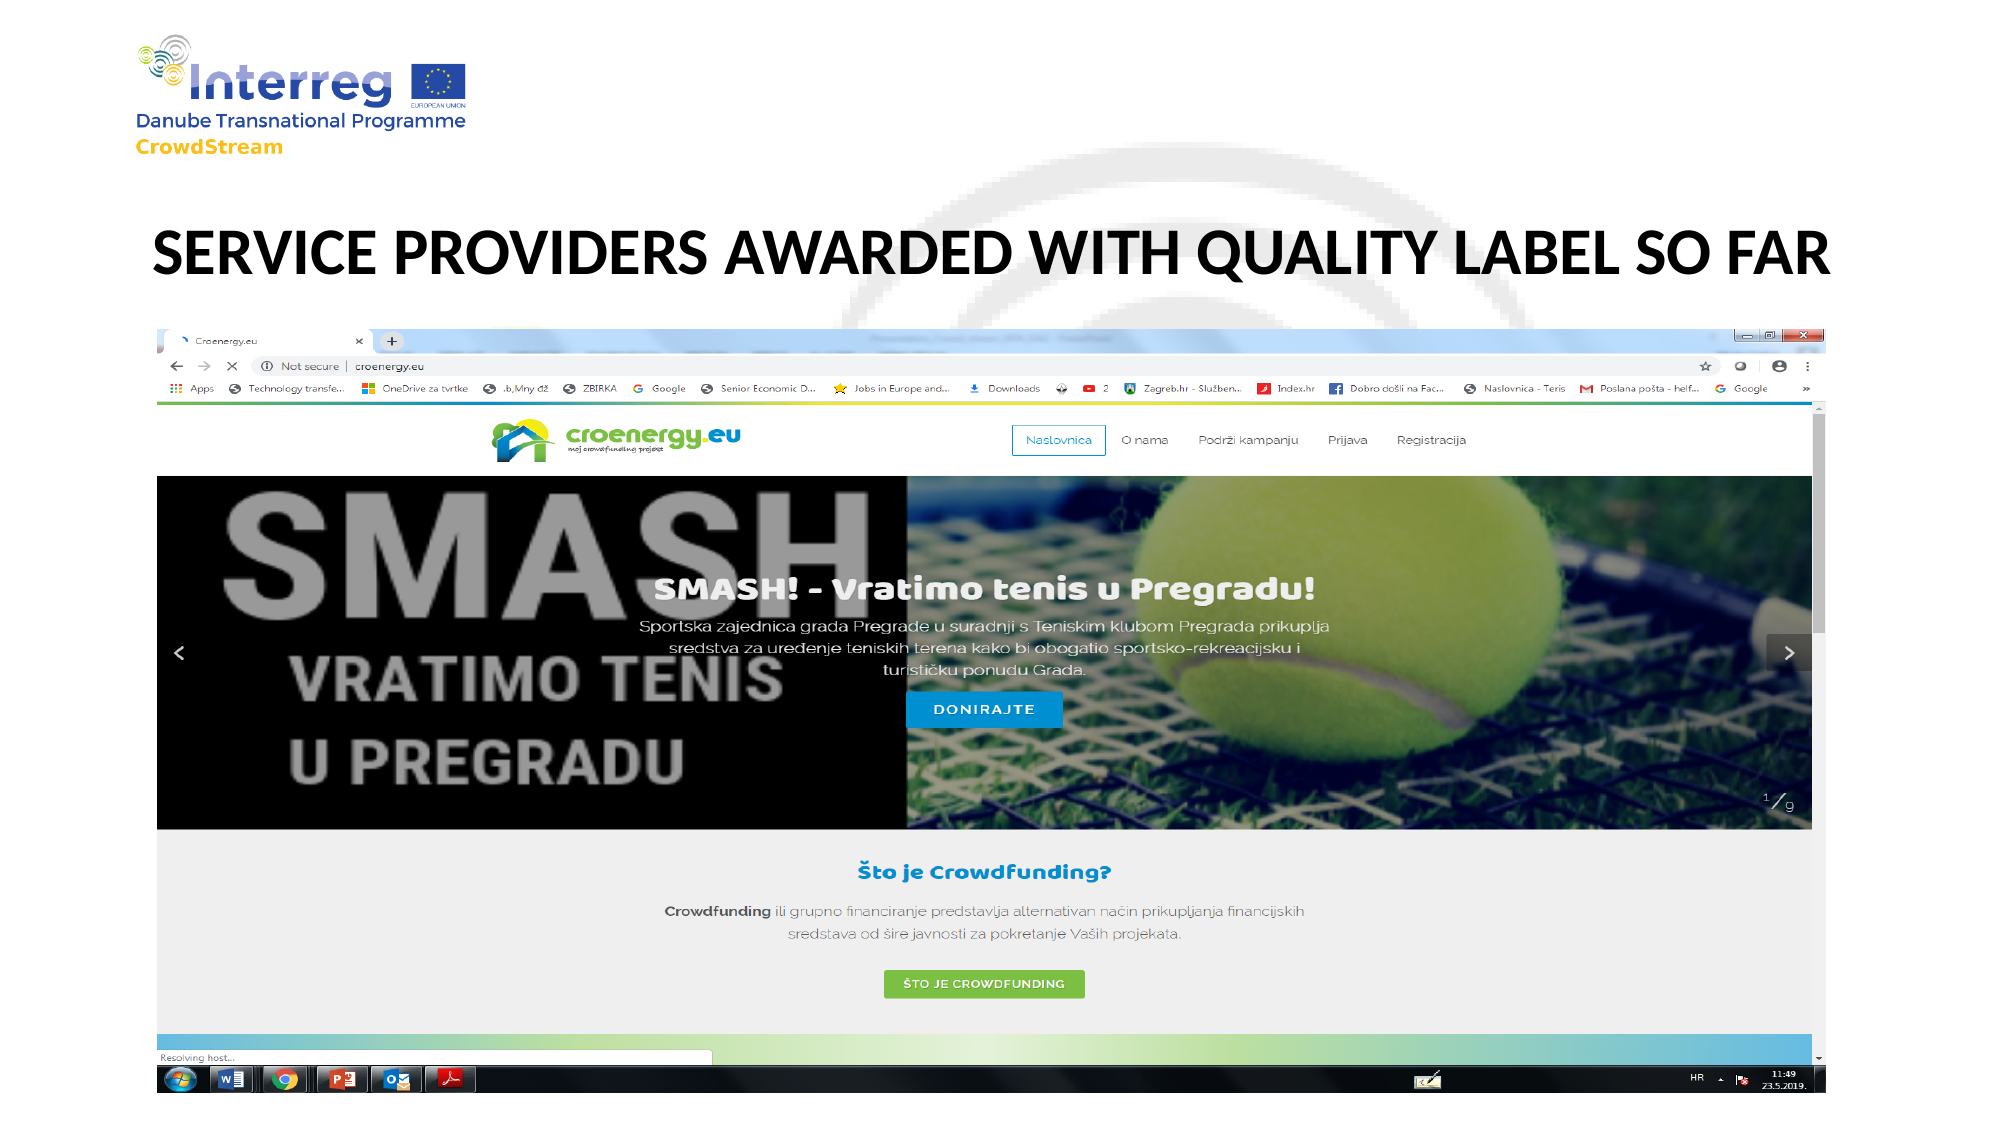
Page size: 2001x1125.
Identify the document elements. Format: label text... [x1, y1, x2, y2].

title SERVICE PROVIDERS AWARDED WITH QUALITY LABEL SO FAR [137, 189, 1863, 317]
picture [123, 25, 478, 164]
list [157, 329, 1826, 1094]
